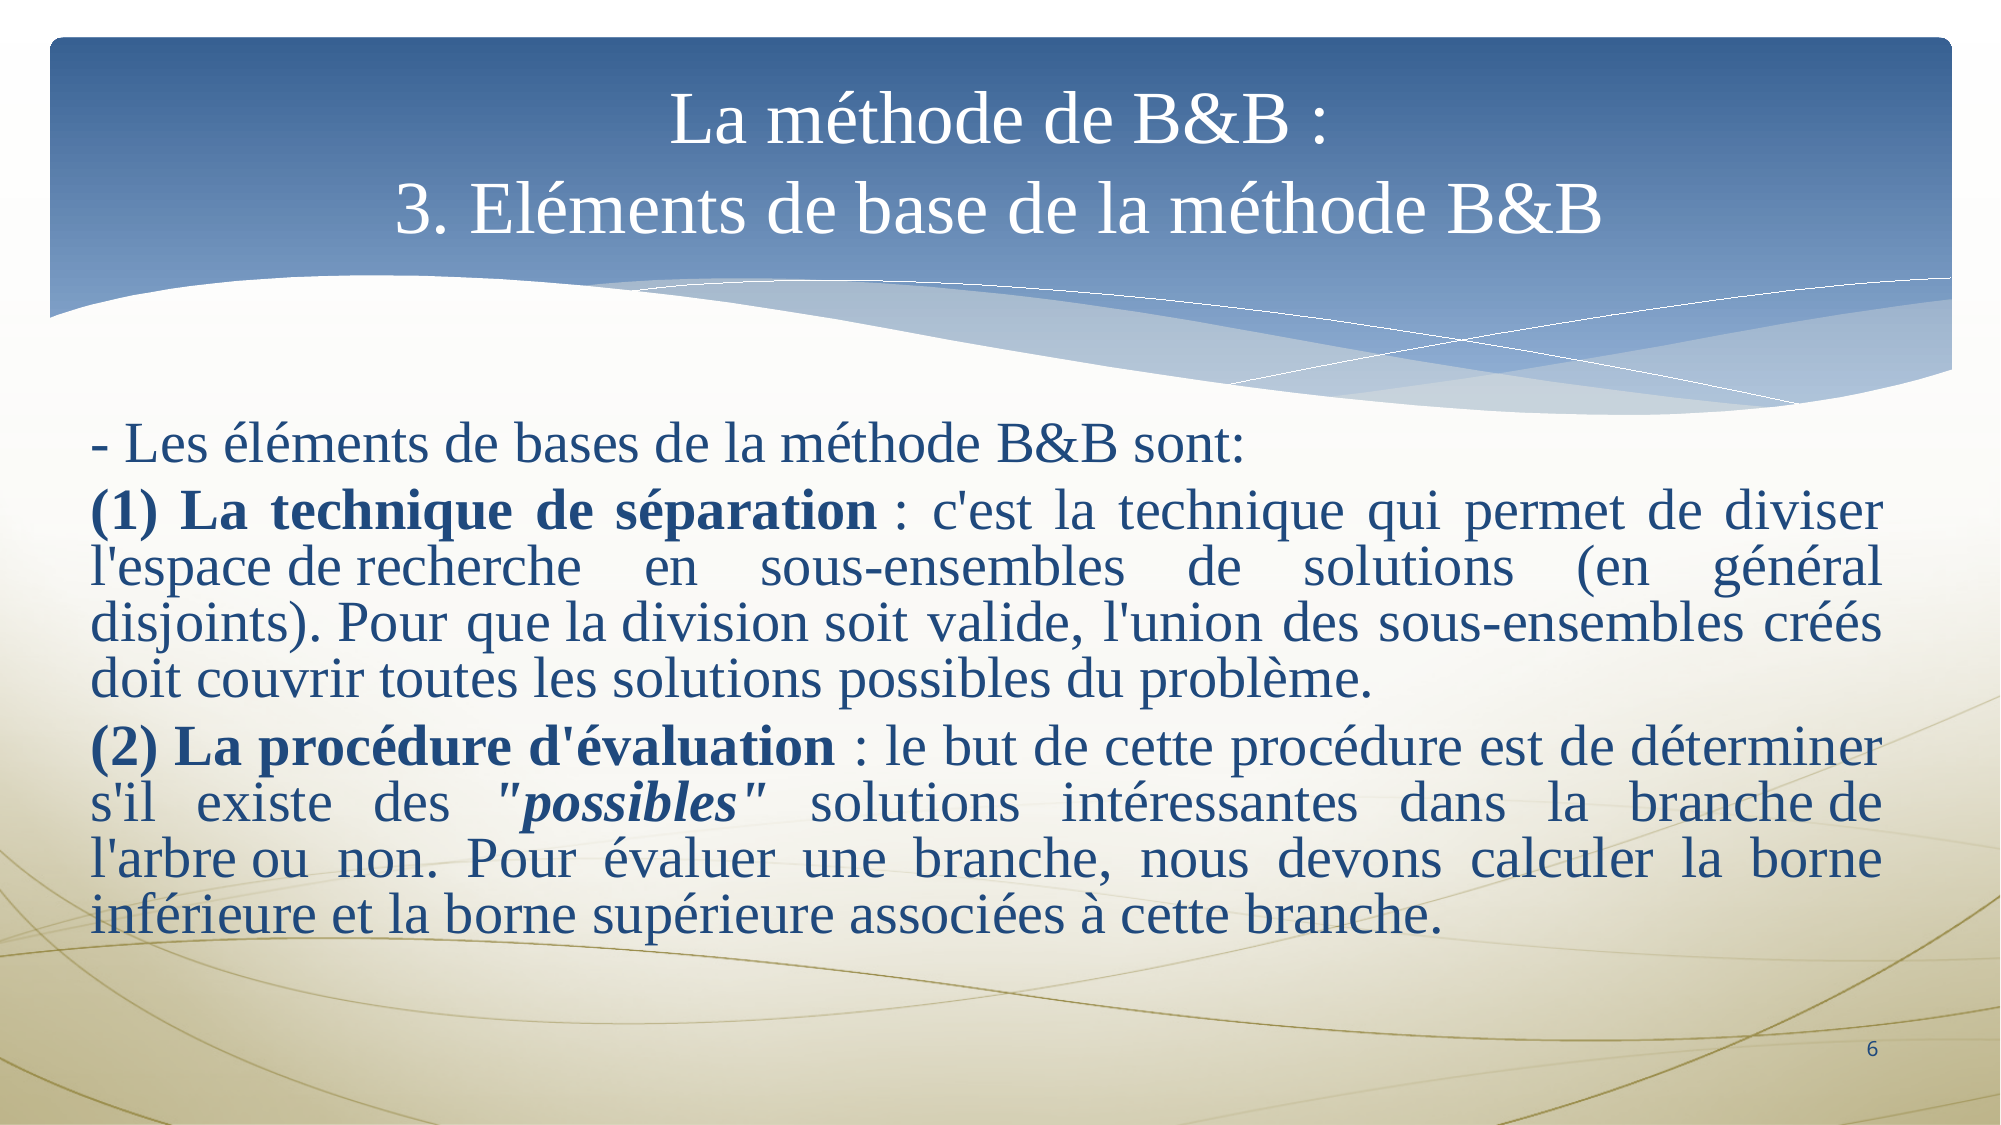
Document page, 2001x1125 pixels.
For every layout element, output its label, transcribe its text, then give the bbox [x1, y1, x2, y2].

list - Les éléments de bases de la méthode B&B sont: (1) La technique de séparation : c'est la technique qui permet de diviser l'espace de recherche en sous-ensembles de solutions (en général disjoints). Pour que la division soit valide, l'union des sous-ensembles créés doit couvrir toutes les solutions possibles du problème. (2) La procédure d'évaluation : le but de cette procédure est de déterminer s'il existe des "possibles" solutions intéressantes dans la branche de l'arbre ou non. Pour évaluer une branche, nous devons calculer la borne inférieure et la borne supérieure associées à cette branche. [75, 409, 1900, 881]
title La méthode de B&B : 3. Eléments de base de la méthode B&B [99, 55, 1900, 261]
slide_number 6 [1745, 1019, 2000, 1080]
